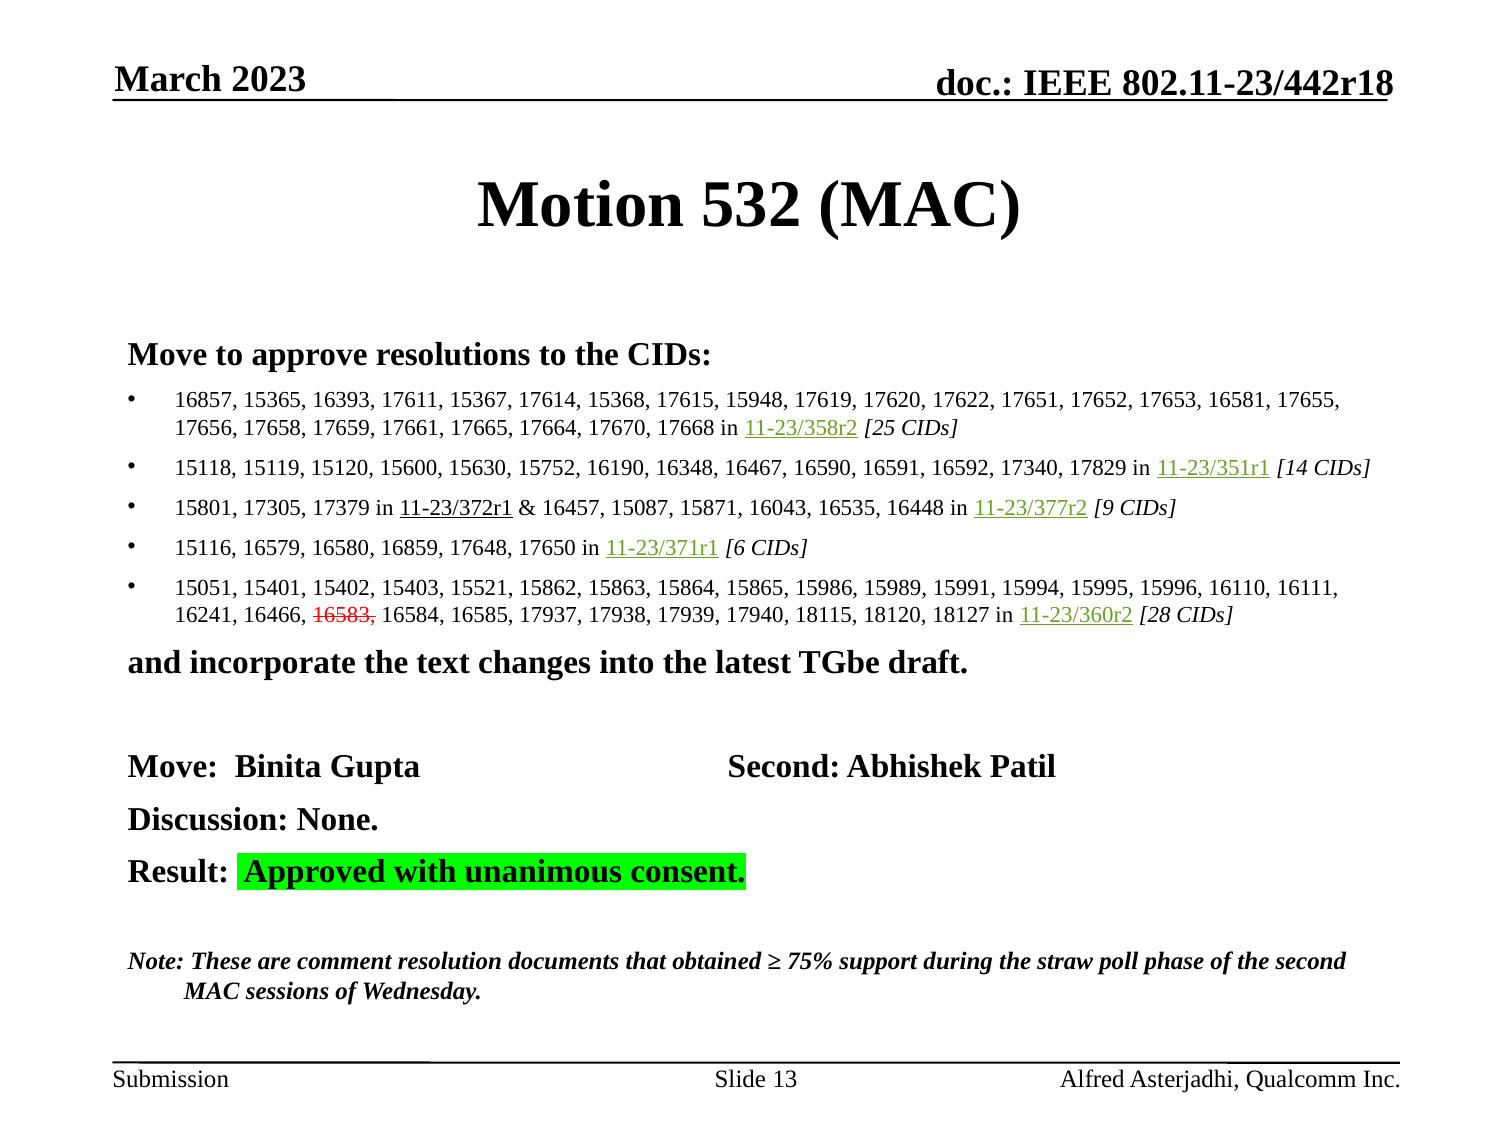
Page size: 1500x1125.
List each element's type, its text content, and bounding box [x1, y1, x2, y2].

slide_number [114, 54, 423, 100]
list Move to approve resolutions to the CIDs: 16857, 15365, 16393, 17611, 15367, 17614, 15368, 17615, 15948, 17619, 17620, 17622, 17651, 17652, 17653, 16581, 17655, 17656, 17658, 17659, 17661, 17665, 17664, 17670, 17668 in 11-23/358r2 [25 CIDs] 15118, 15119, 15120, 15600, 15630, 15752, 16190, 16348, 16467, 16590, 16591, 16592, 17340, 17829 in 11-23/351r1 [14 CIDs] 15801, 17305, 17379 in 11-23/372r1 & 16457, 15087, 15871, 16043, 16535, 16448 in 11-23/377r2 [9 CIDs] 15116, 16579, 16580, 16859, 17648, 17650 in 11-23/371r1 [6 CIDs] 15051, 15401, 15402, 15403, 15521, 15862, 15863, 15864, 15865, 15986, 15989, 15991, 15994, 15995, 15996, 16110, 16111, 16241, 16466, 16583, 16584, 16585, 17937, 17938, 17939, 17940, 18115, 18120, 18127 in 11-23/360r2 [28 CIDs] and incorporate the text changes into the latest TGbe draft. Move: Binita Gupta Second: Abhishek Patil Discussion: None. Result: Approved with unanimous consent. Note: These are comment resolution documents that obtained ≥ 75% support during the straw poll phase of the second MAC sessions of Wednesday. [112, 324, 1388, 1063]
title Motion 532 (MAC) [112, 112, 1388, 288]
slide_number Slide 13 [712, 1061, 800, 1123]
footer Alfred Asterjadhi, Qualcomm Inc. [878, 1061, 1402, 1093]
